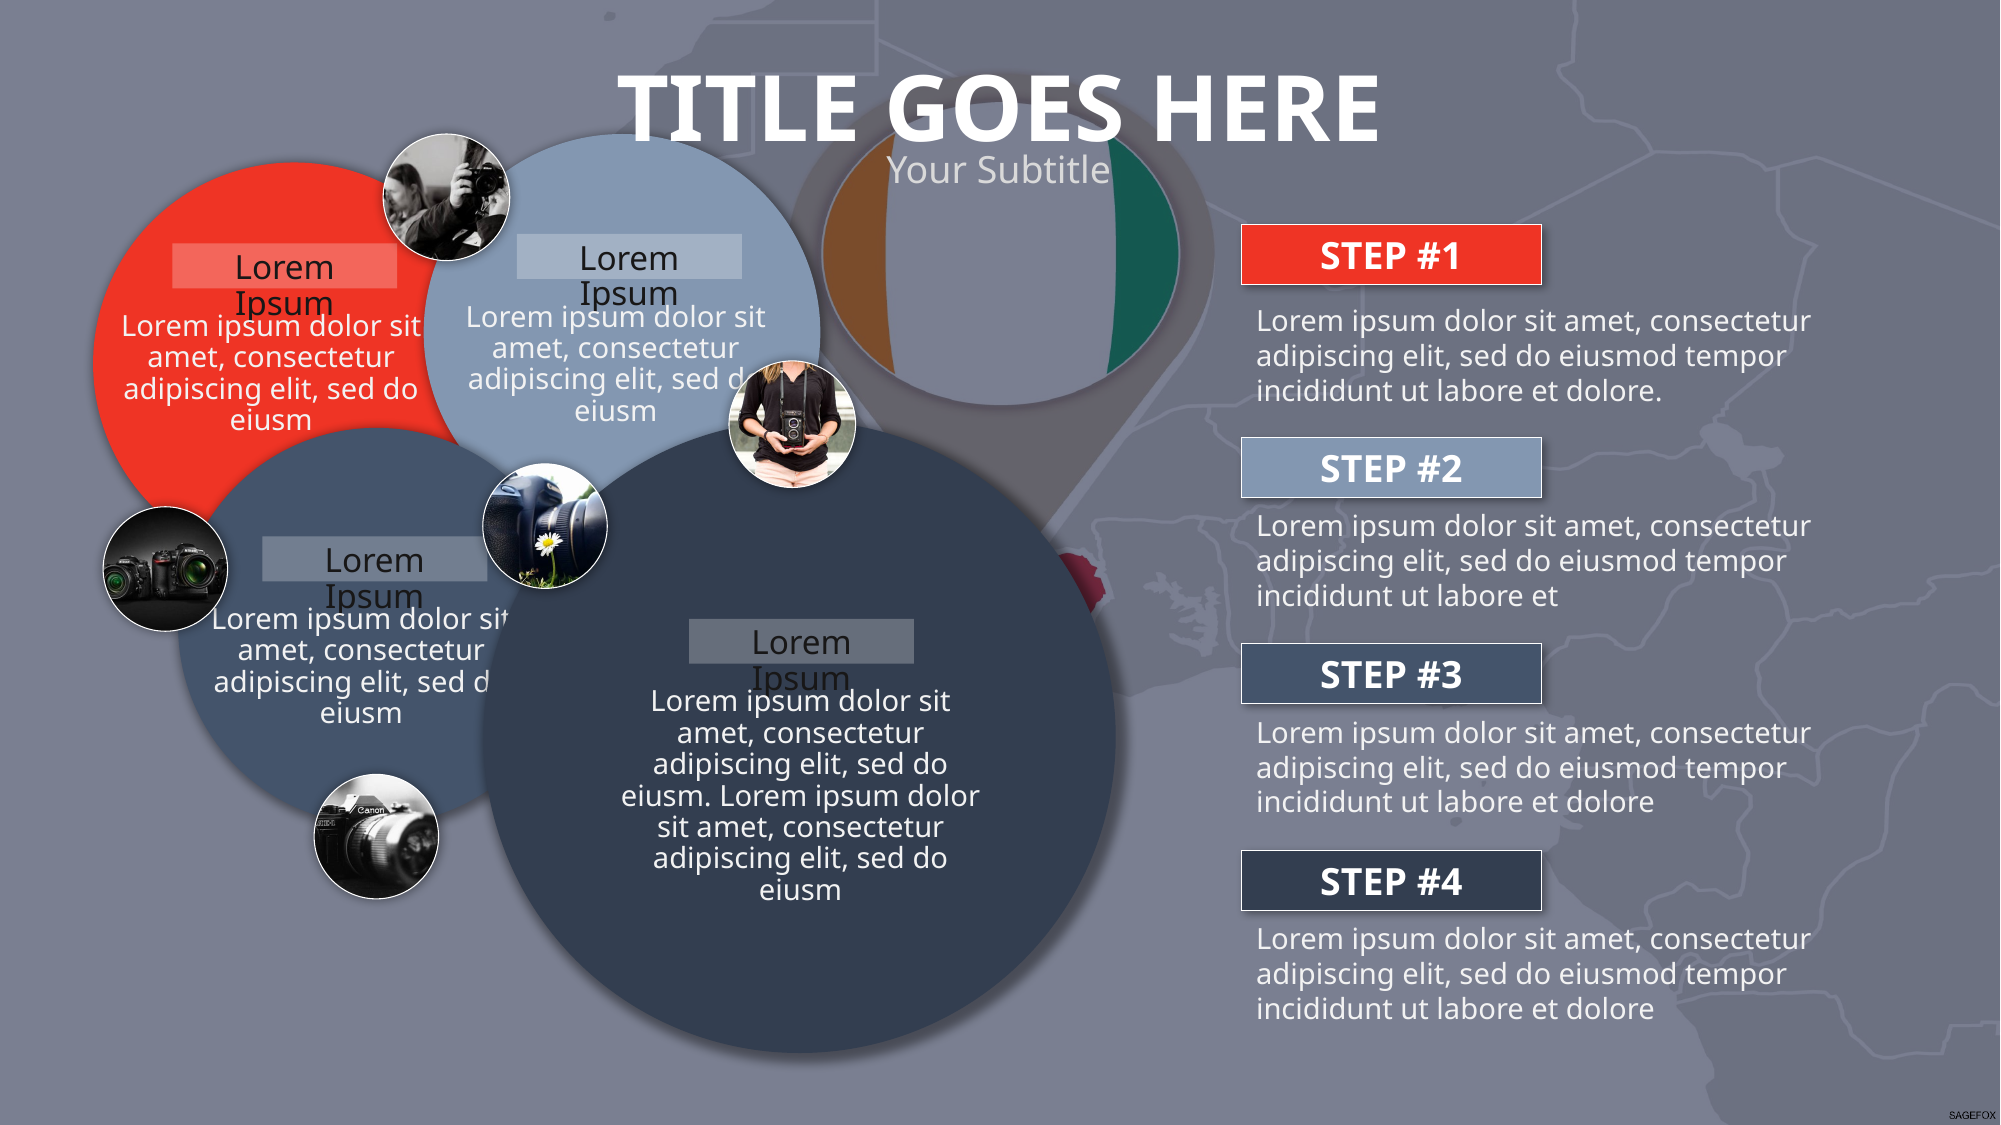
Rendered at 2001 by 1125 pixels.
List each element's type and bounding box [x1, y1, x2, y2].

text_box [483, 420, 1116, 1053]
text_box [1241, 850, 1842, 1035]
text_box [821, 366, 857, 420]
text_box [1241, 643, 1842, 828]
text_box [178, 427, 483, 825]
text_box [1241, 437, 1842, 622]
text_box [91, 162, 423, 565]
text_box [102, 565, 178, 633]
text_box [392, 137, 423, 162]
text_box [423, 134, 821, 427]
text_box [1241, 224, 1842, 416]
picture [1925, 0, 2001, 1125]
text_box [313, 825, 440, 900]
text_box [548, 42, 1452, 199]
